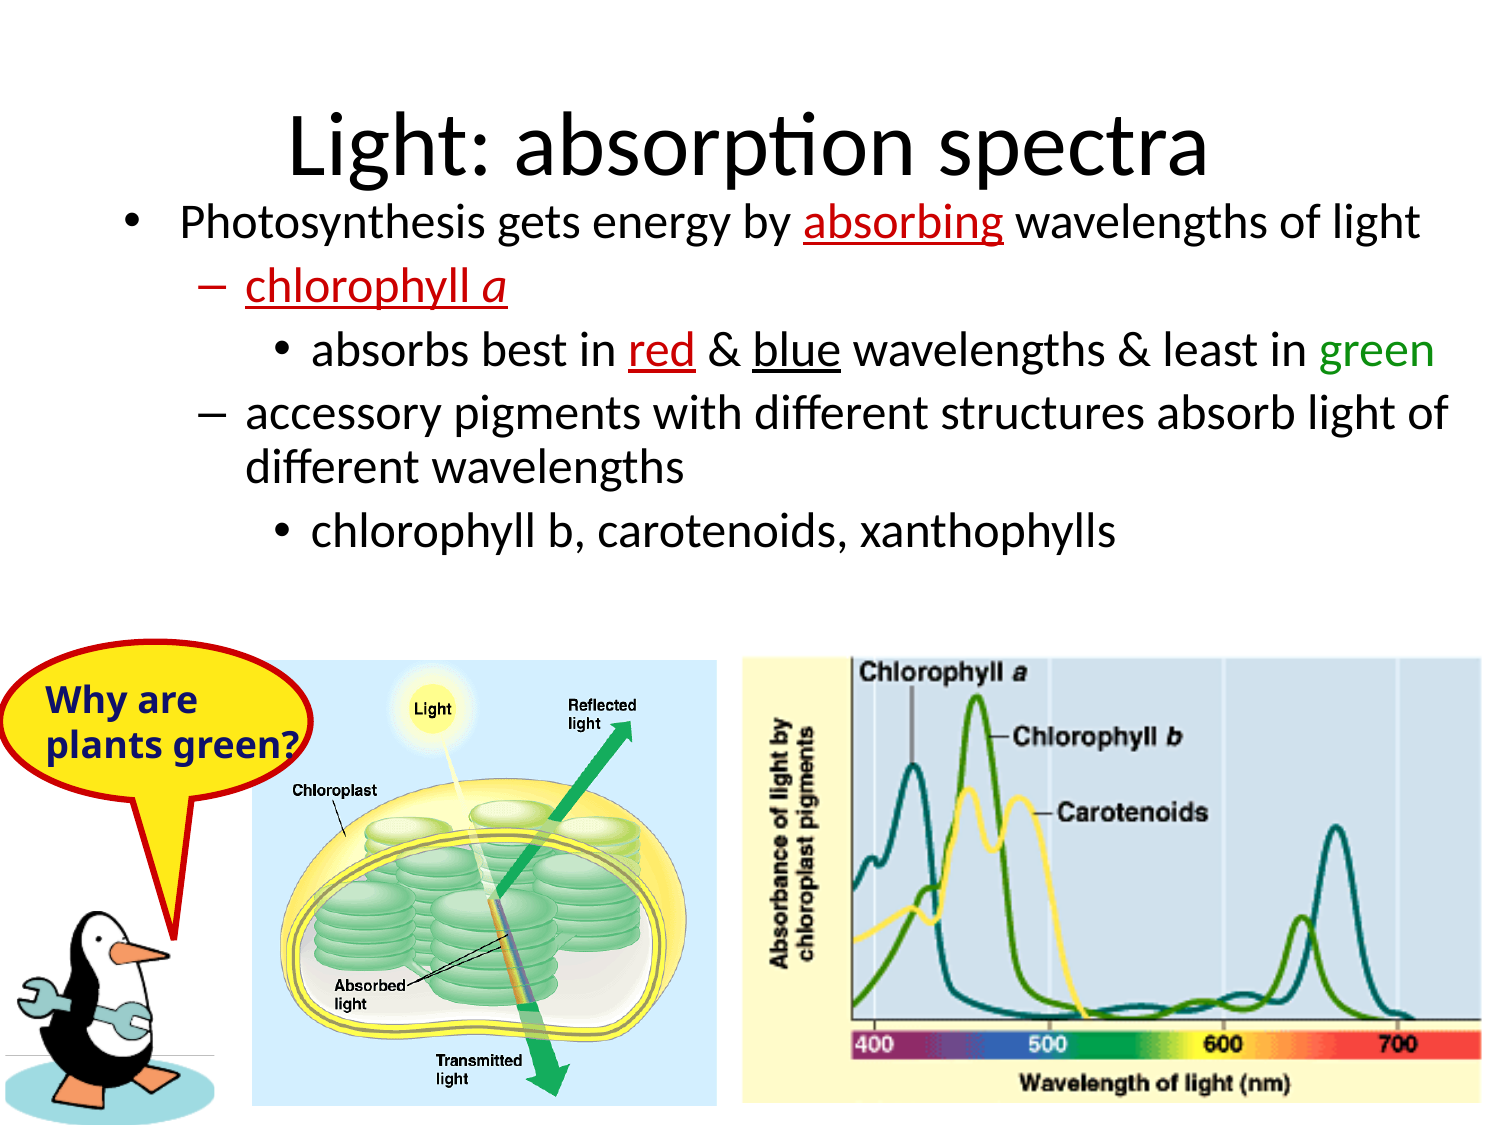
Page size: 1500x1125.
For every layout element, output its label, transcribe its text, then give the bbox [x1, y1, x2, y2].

picture [244, 660, 723, 1106]
picture [4, 911, 215, 1125]
text_box Why are plants green? [0, 641, 253, 910]
list Photosynthesis gets energy by absorbing wavelengths of light chlorophyll a absorbs best in red & blue wavelengths & least in green accessory pigments with different structures absorb light of different wavelengths chlorophyll b, carotenoids, xanthophylls [108, 187, 1471, 643]
picture [724, 641, 1500, 1104]
title Light: absorption spectra [75, 45, 1425, 233]
